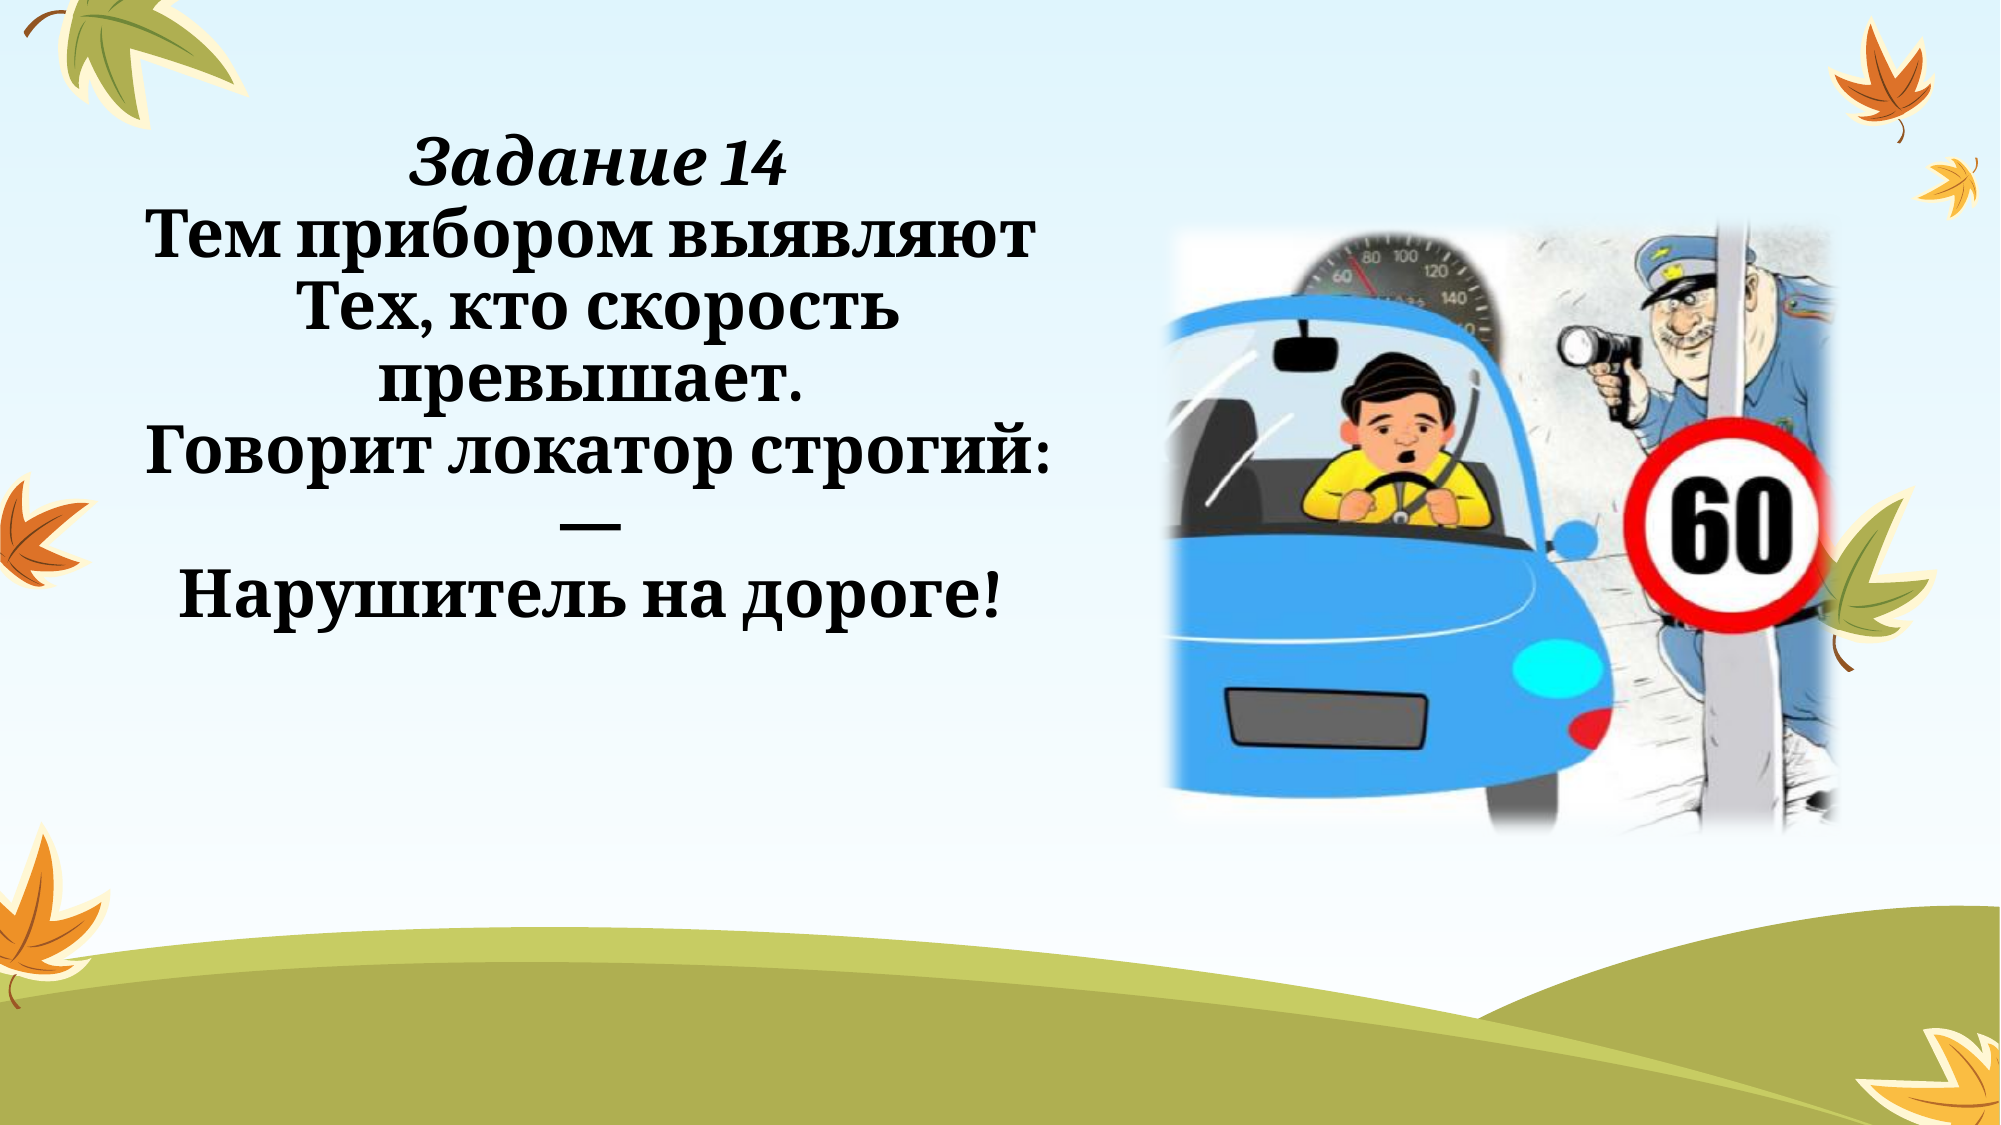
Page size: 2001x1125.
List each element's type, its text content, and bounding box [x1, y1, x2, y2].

picture [1156, 213, 1843, 837]
title Задание 14 Тем прибором выявляют Тех, кто скорость превышает. Говорит локатор строгий: — Нарушитель на дороге! [103, 331, 1095, 719]
